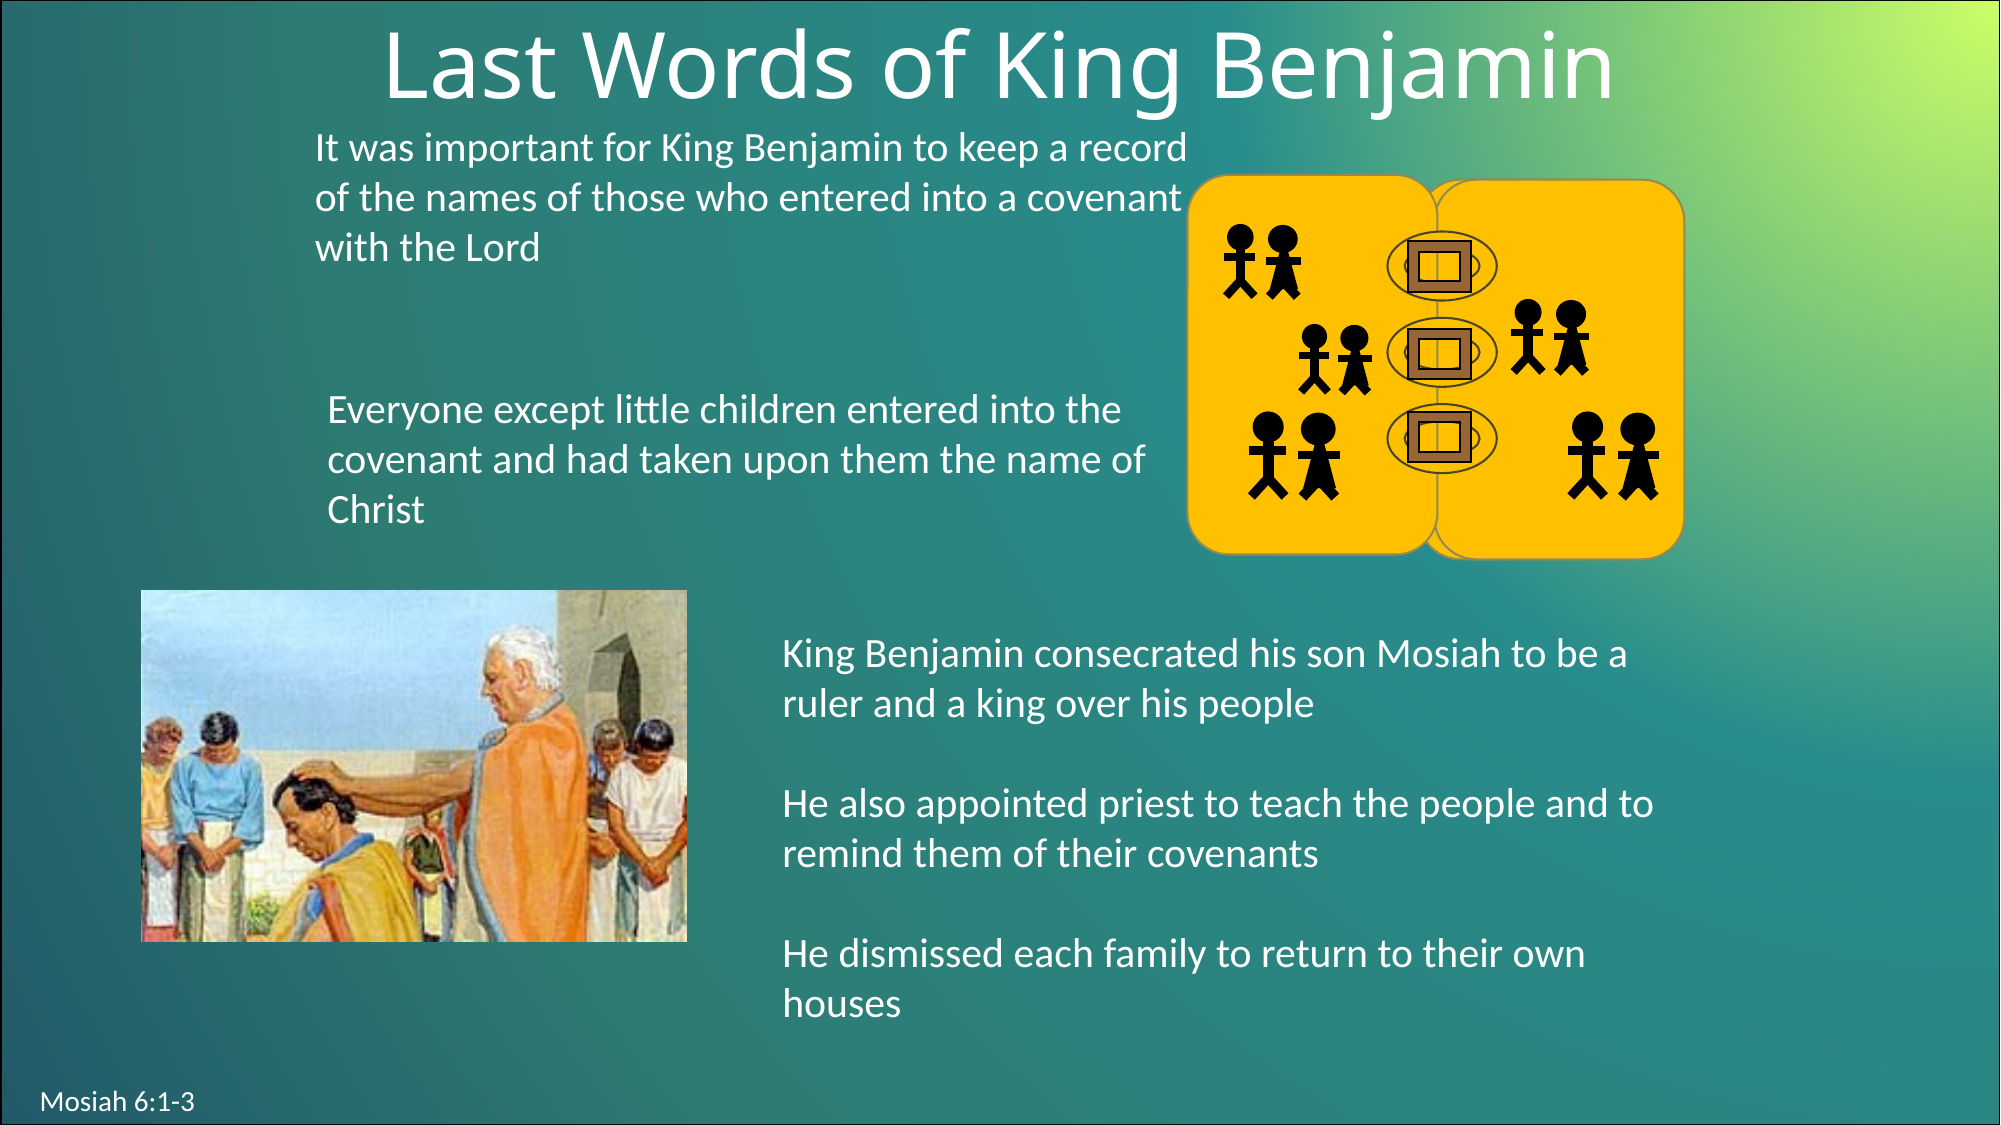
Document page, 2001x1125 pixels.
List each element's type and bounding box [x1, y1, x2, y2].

text_box [1187, 174, 1685, 560]
text_box [1569, 412, 1658, 500]
text_box [1224, 224, 1300, 300]
picture [0, 0, 2000, 1125]
text_box [1299, 324, 1371, 395]
text_box [1249, 412, 1339, 500]
text_box [1512, 299, 1589, 375]
